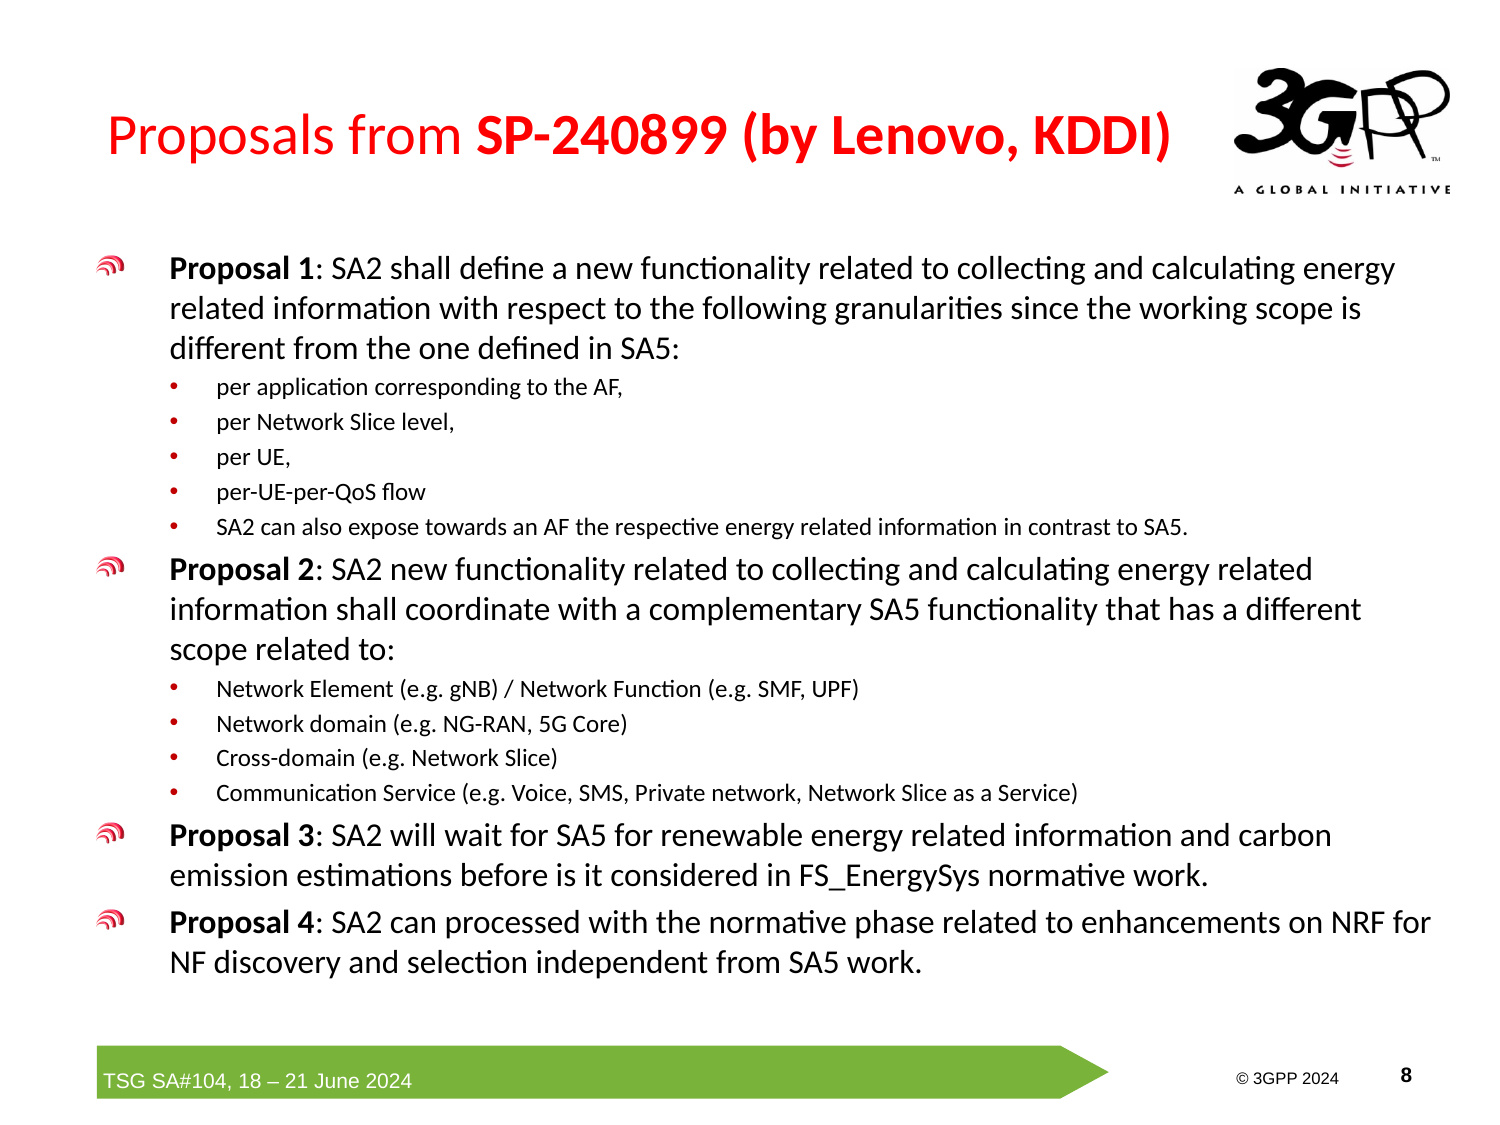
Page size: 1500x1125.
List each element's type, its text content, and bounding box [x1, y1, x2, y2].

picture [94, 555, 118, 579]
picture [94, 821, 118, 846]
picture [94, 908, 118, 932]
list Proposal 1: SA2 shall define a new functionality related to collecting and calculating energy related information with respect to the following granularities since the working scope is different from the one defined in SA5: per application corresponding to the AF, per Network Slice level, per UE, per-UE-per-QoS flow SA2 can also expose towards an AF the respective energy related information in contrast to SA5. Proposal 2: SA2 new functionality related to collecting and calculating energy related information shall coordinate with a complementary SA5 functionality that has a different scope related to: Network Element (e.g. gNB) / Network Function (e.g. SMF, UPF) Network domain (e.g. NG-RAN, 5G Core) Cross-domain (e.g. Network Slice) Communication Service (e.g. Voice, SMS, Private network, Network Slice as a Service) Proposal 3: SA2 will wait for SA5 for renewable energy related information and carbon emission estimations before is it considered in FS_EnergySys normative work. Proposal 4: SA2 can processed with the normative phase related to enhancements on NRF for NF discovery and selection independent from SA5 work. [79, 238, 1456, 1031]
picture [94, 254, 118, 278]
title Proposals from SP-240899 (by Lenovo, KDDI) [80, 37, 1201, 225]
picture [1234, 68, 1450, 194]
